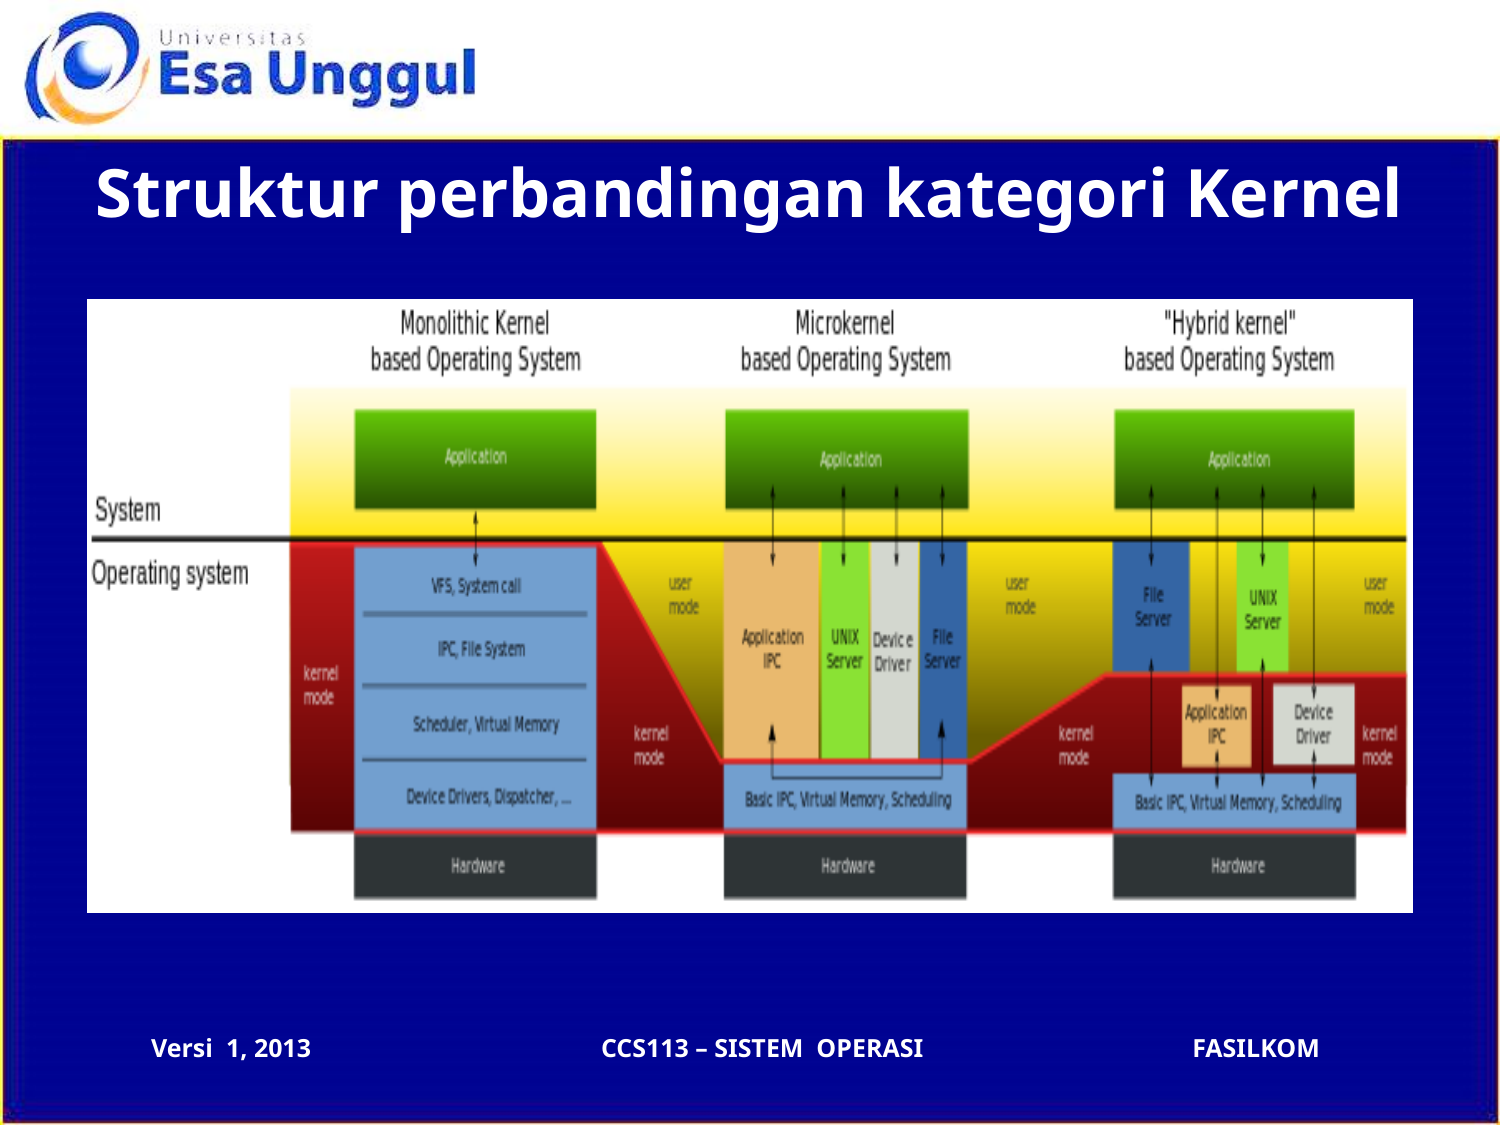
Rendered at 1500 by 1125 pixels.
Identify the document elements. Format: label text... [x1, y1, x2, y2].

picture [0, 0, 1500, 1125]
text_box Struktur perbandingan kategori Kernel [74, 149, 1425, 233]
